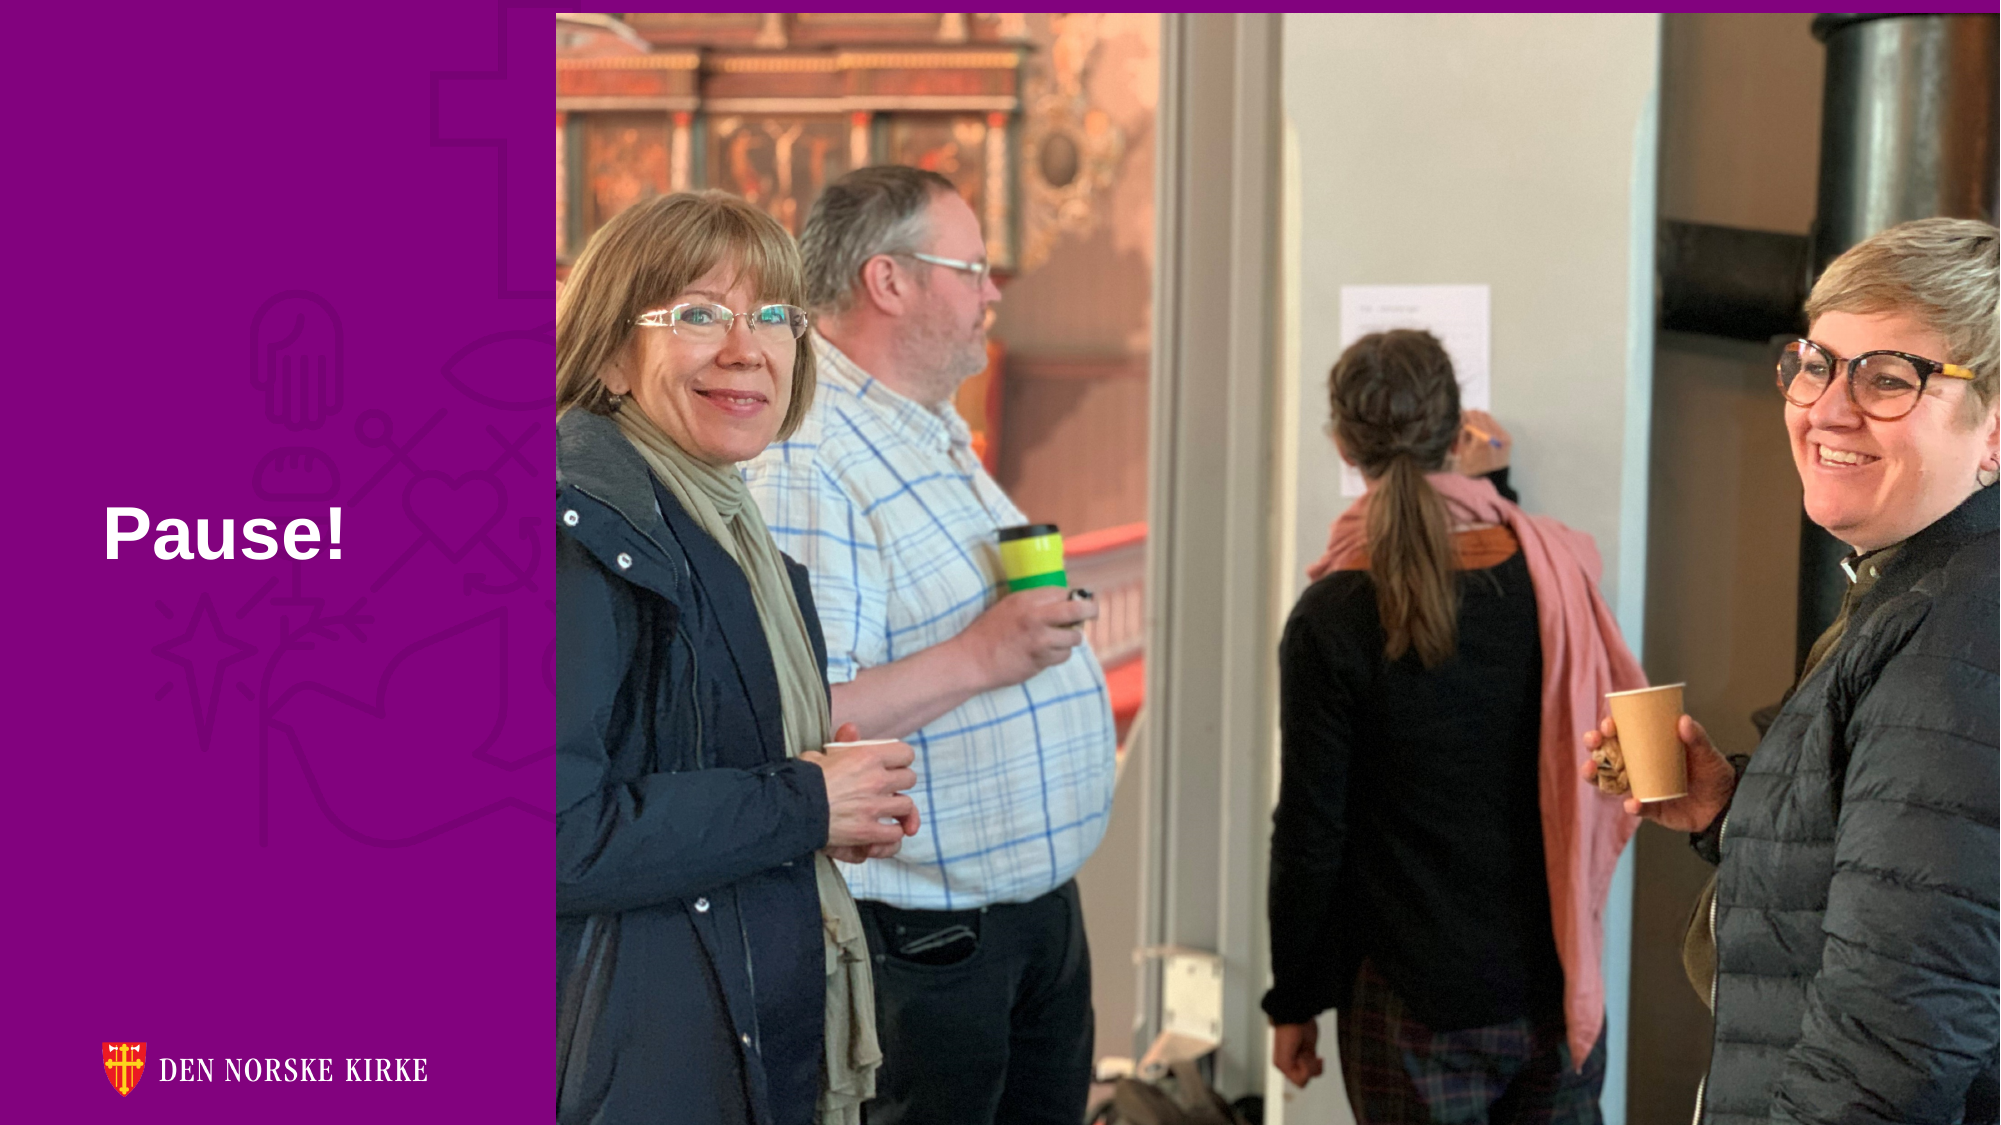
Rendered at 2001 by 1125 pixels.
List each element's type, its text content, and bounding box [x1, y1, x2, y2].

title Pause! [102, 178, 556, 576]
picture [102, 0, 2000, 1125]
